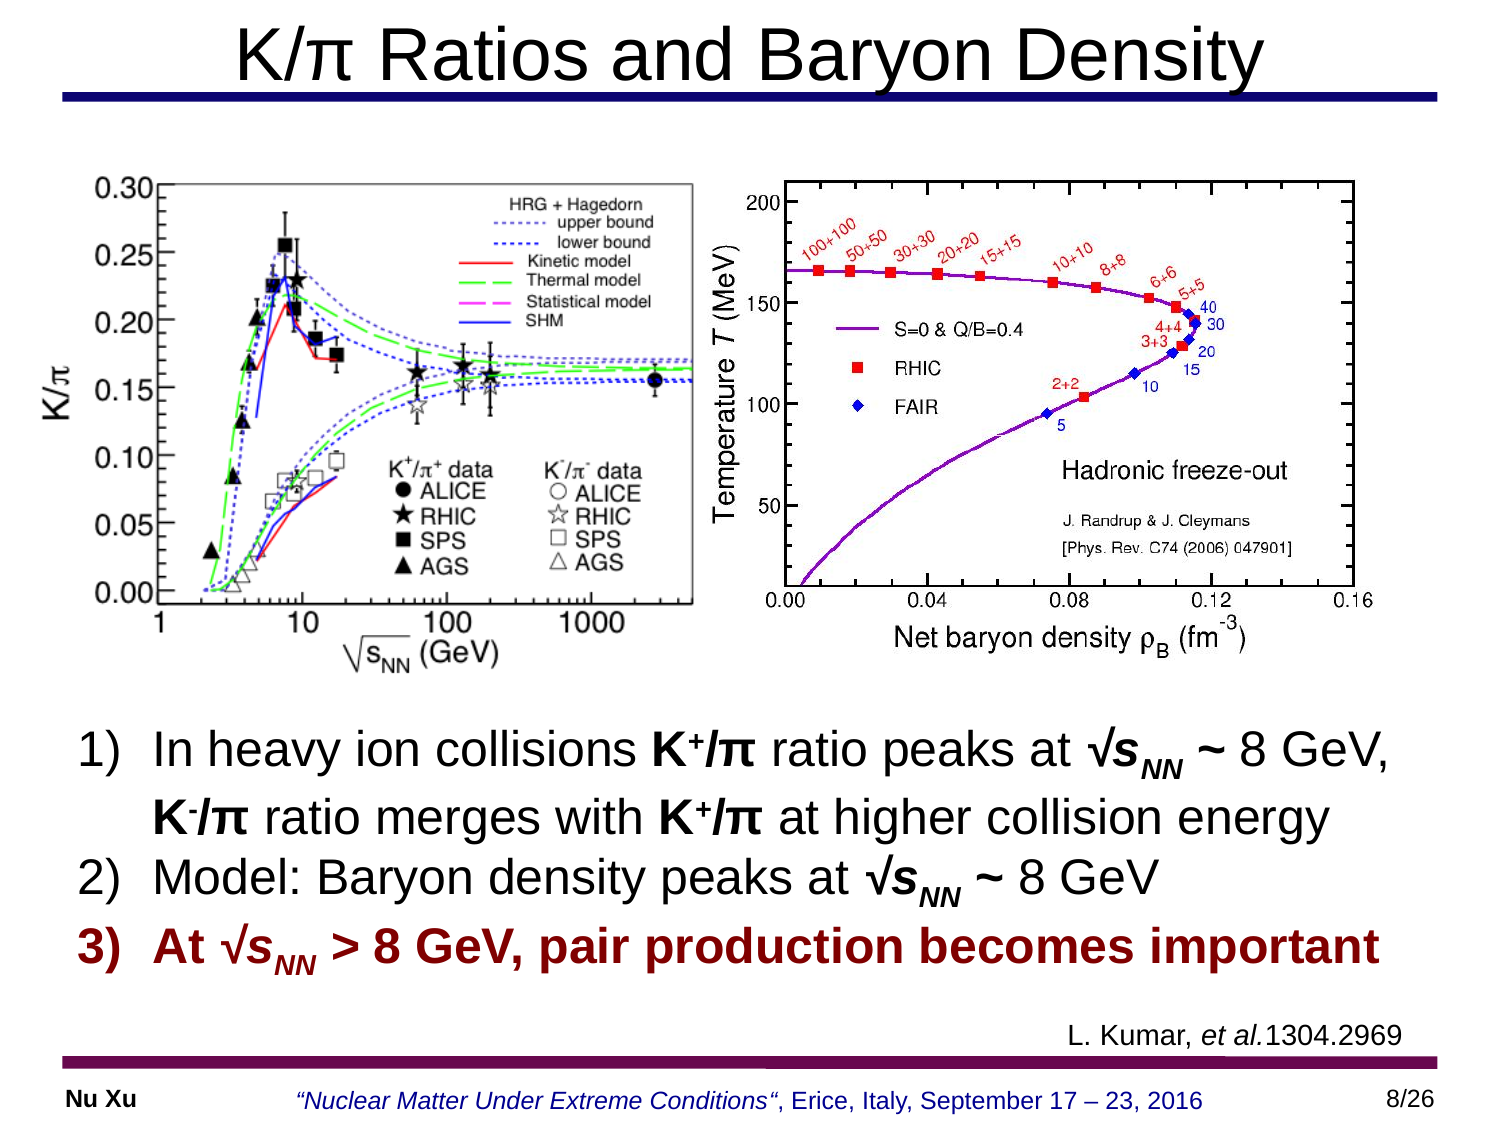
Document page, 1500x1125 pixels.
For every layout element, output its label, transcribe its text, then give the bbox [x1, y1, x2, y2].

text_box In heavy ion collisions K+/π ratio peaks at √sNN ~ 8 GeV, K-/π ratio merges with K+/π at higher collision energy 2) Model: Baryon density peaks at √sNN ~ 8 GeV At √sNN > 8 GeV, pair production becomes important L. Kumar, et al.1304.2969 [62, 709, 1463, 1059]
picture [29, 162, 1376, 688]
title K/π Ratios and Baryon Density [62, 10, 1438, 91]
